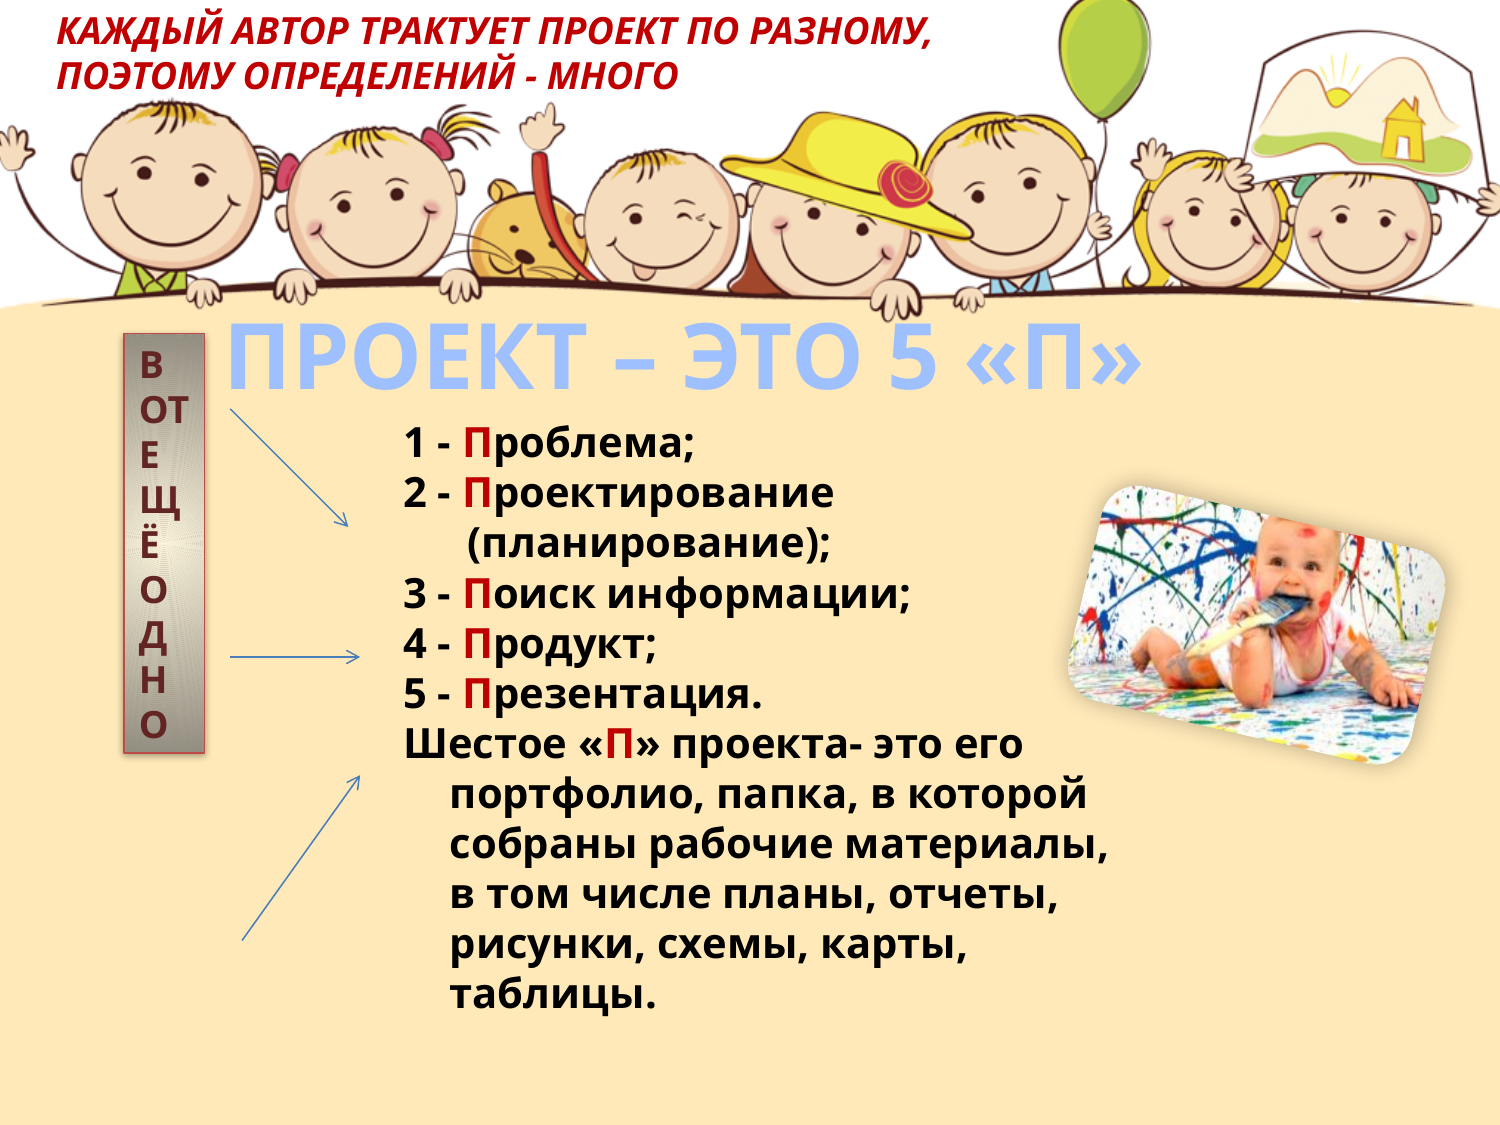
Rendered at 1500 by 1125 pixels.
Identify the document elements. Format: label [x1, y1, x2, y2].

text_box [229, 408, 349, 528]
picture [0, 0, 1500, 1125]
text_box [241, 774, 361, 941]
